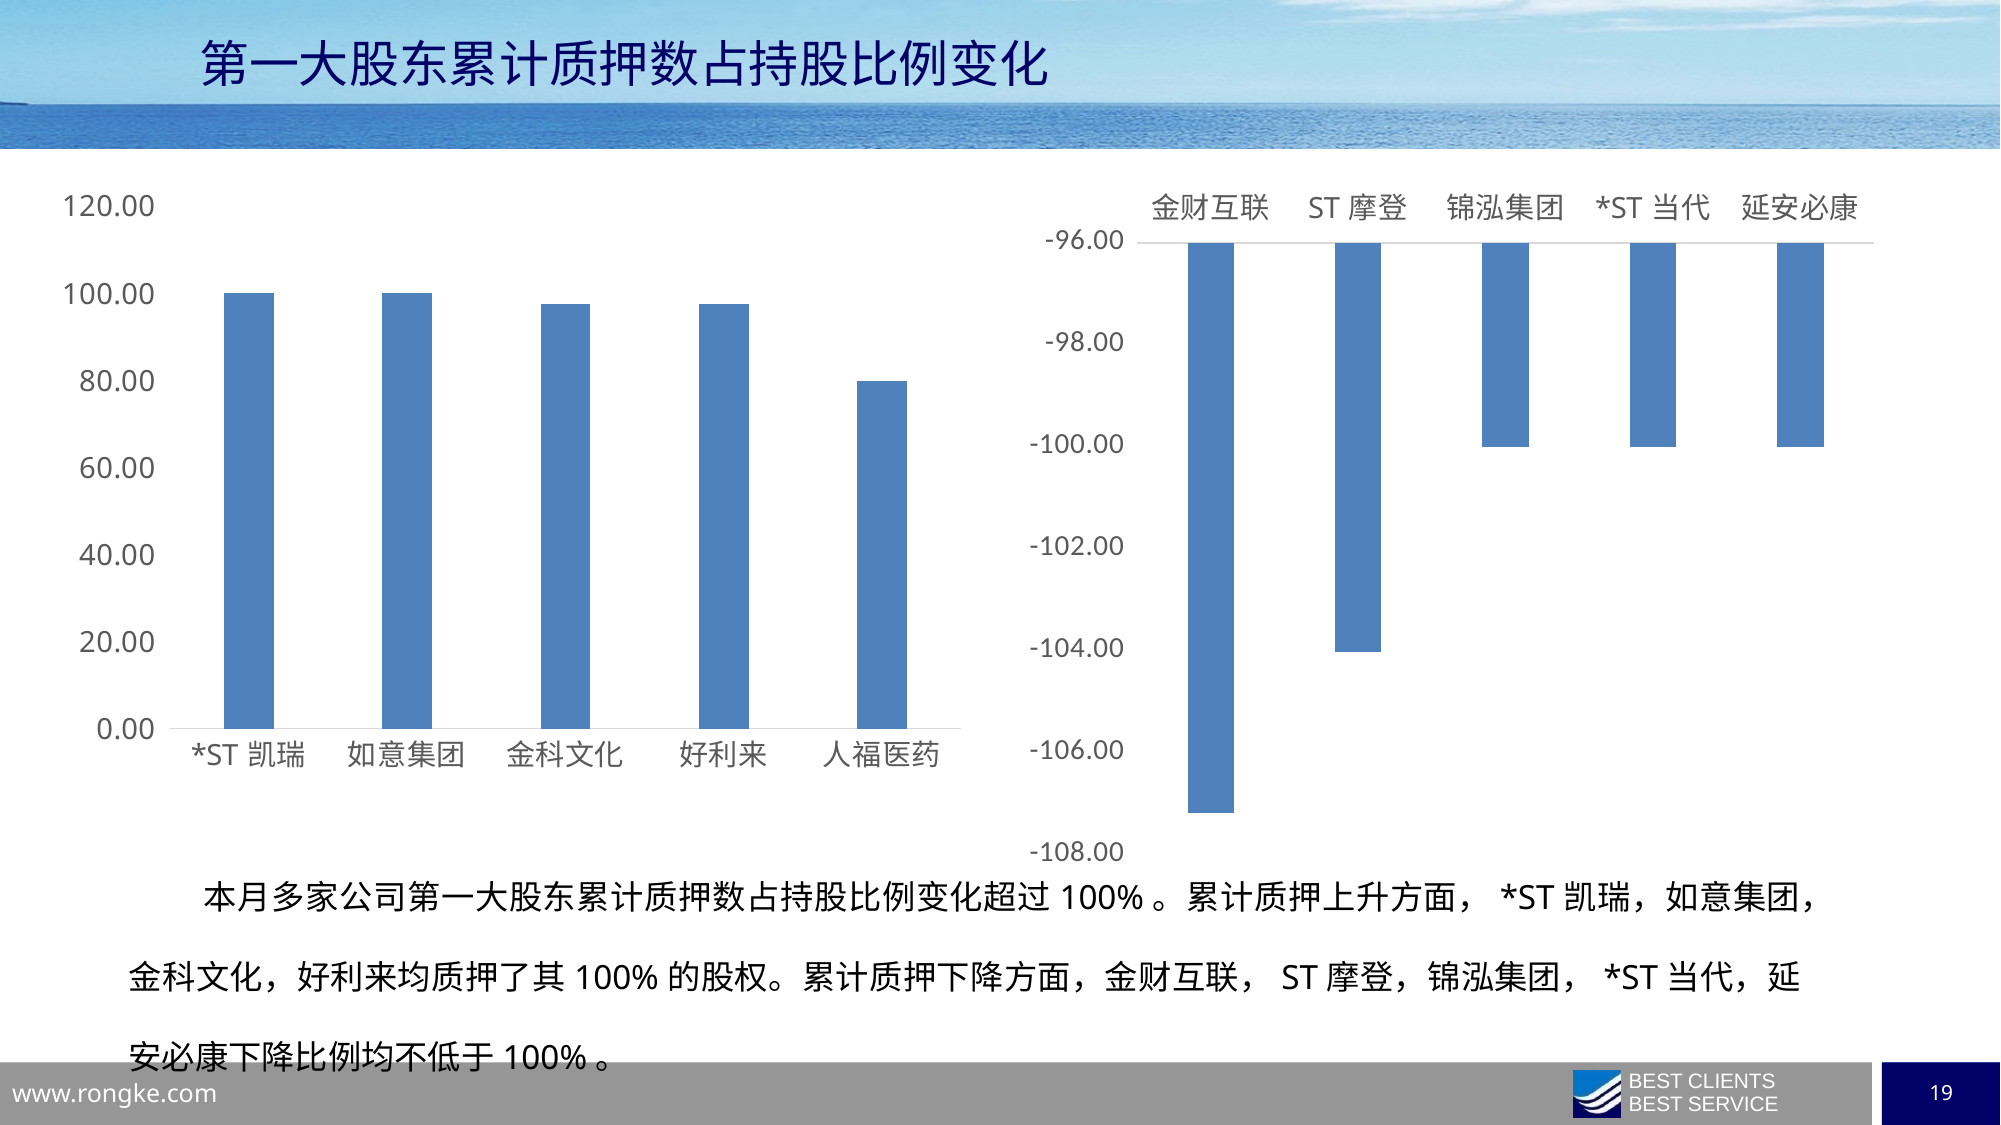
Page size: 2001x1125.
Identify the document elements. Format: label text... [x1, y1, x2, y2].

picture [0, 0, 2000, 149]
chart [1011, 173, 1893, 884]
picture [1573, 1084, 1621, 1118]
chart [42, 173, 981, 788]
text_box 本月多家公司第一大股东累计质押数占持股比例变化超过100%。累计质押上升方面，*ST凯瑞，如意集团，金科文化，好利来均质押了其100%的股权。累计质押下降方面，金财互联，ST摩登，锦泓集团，*ST当代，延安必康下降比例均不低于100%。 [113, 828, 1816, 1084]
text_box 第一大股东累计质押数占持股比例变化 [184, 25, 1535, 214]
